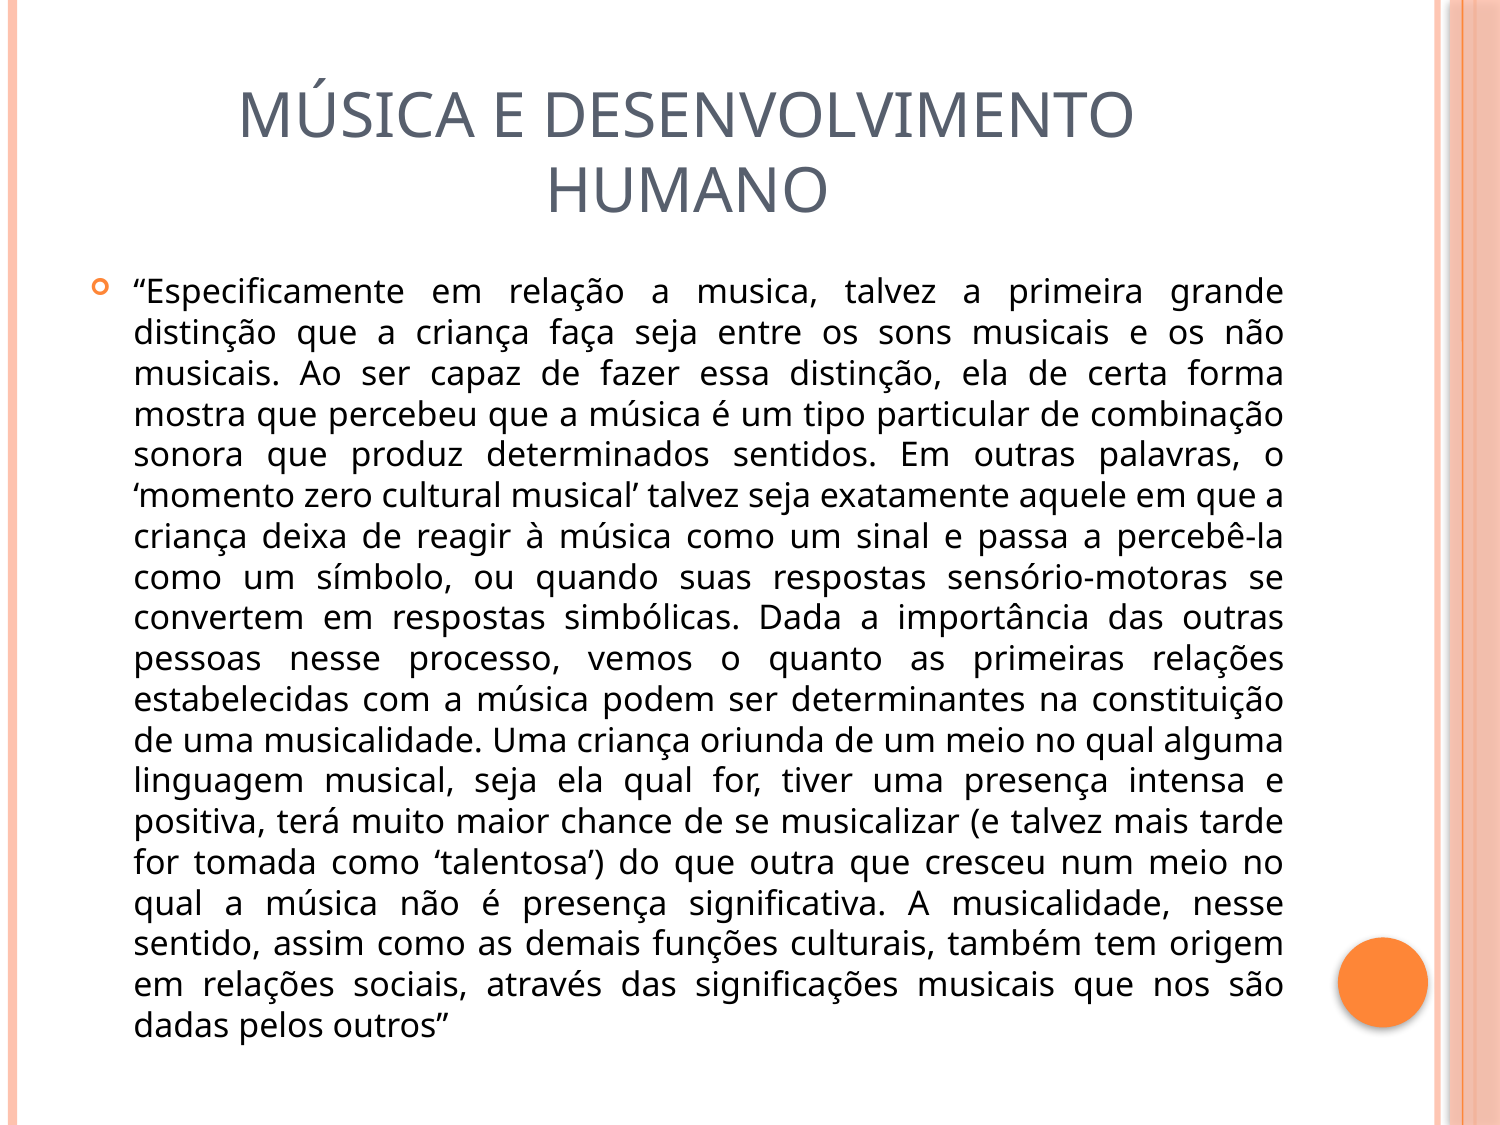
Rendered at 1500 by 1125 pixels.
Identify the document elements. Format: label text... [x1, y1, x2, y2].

title Música e desenvolvimento humano [75, 45, 1300, 233]
list “Especificamente em relação a musica, talvez a primeira grande distinção que a criança faça seja entre os sons musicais e os não musicais. Ao ser capaz de fazer essa distinção, ela de certa forma mostra que percebeu que a música é um tipo particular de combinação sonora que produz determinados sentidos. Em outras palavras, o ‘momento zero cultural musical’ talvez seja exatamente aquele em que a criança deixa de reagir à música como um sinal e passa a percebê-la como um símbolo, ou quando suas respostas sensório-motoras se convertem em respostas simbólicas. Dada a importância das outras pessoas nesse processo, vemos o quanto as primeiras relações estabelecidas com a música podem ser determinantes na constituição de uma musicalidade. Uma criança oriunda de um meio no qual alguma linguagem musical, seja ela qual for, tiver uma presença intensa e positiva, terá muito maior chance de se musicalizar (e talvez mais tarde for tomada como ‘talentosa’) do que outra que cresceu num meio no qual a música não é presença significativa. A musicalidade, nesse sentido, assim como as demais funções culturais, também tem origem em relações sociais, através das significações musicais que nos são dadas pelos outros” [75, 262, 1300, 1062]
